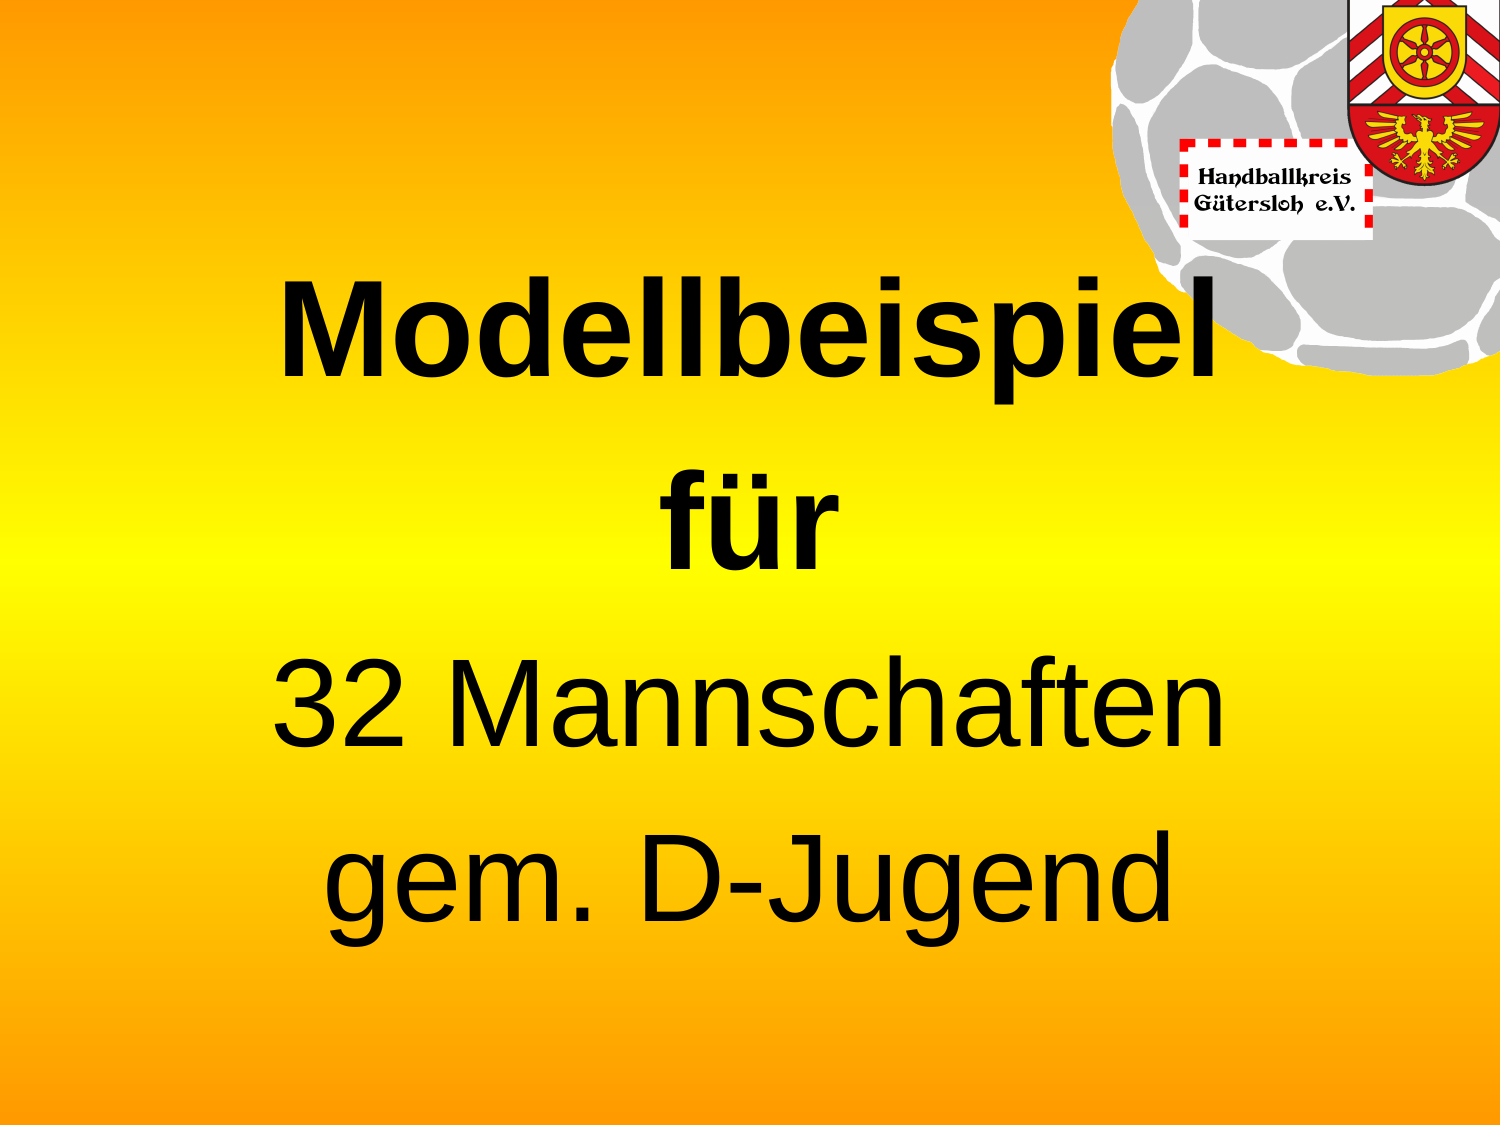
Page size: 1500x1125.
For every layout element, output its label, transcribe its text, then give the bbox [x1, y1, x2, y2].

picture [1109, 0, 1500, 387]
list Modellbeispiel für 32 Mannschaften gem. D-Jugend [74, 231, 1426, 953]
